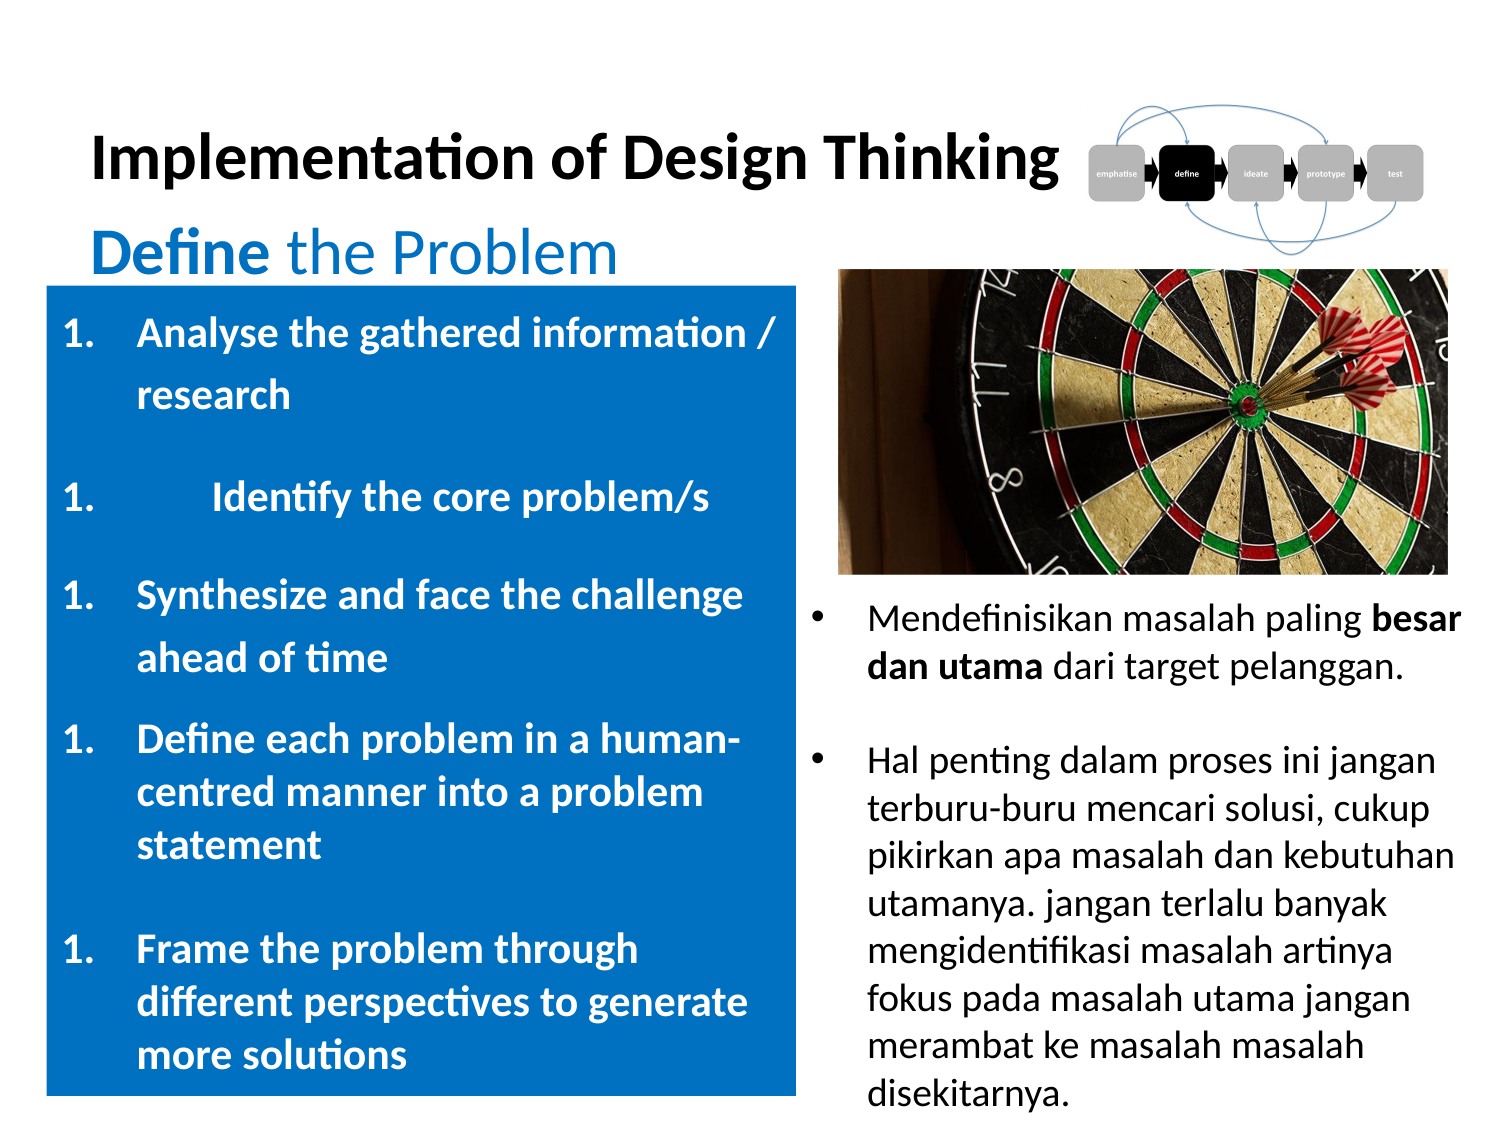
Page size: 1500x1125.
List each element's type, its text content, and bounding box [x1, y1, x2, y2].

text_box [46, 285, 796, 1096]
text_box 1. Frame the problem through different perspectives to generate more solutions [59, 918, 759, 1079]
text_box Mendefinisikan masalah paling besar dan utama dari target pelanggan. [808, 590, 1467, 688]
text_box 1. Define each problem in a human- centred manner into a problem statement [59, 707, 745, 868]
picture [1086, 103, 1426, 258]
text_box Hal penting dalam proses ini jangan terburu-buru mencari solusi, cukup pikirkan apa masalah dan kebutuhan utamanya. jangan terlalu banyak mengidentifikasi masalah artinya fokus pada masalah utama jangan merambat ke masalah masalah disekitarnya. [808, 732, 1461, 1115]
text_box 1. Synthesize and face the challenge ahead of time [59, 551, 750, 681]
title Implementation of Design Thinking Define the Problem [87, 93, 1066, 288]
picture [838, 269, 1448, 575]
text_box 1. Analyse the gathered information / research 1. Identify the core problem/s [59, 289, 782, 521]
